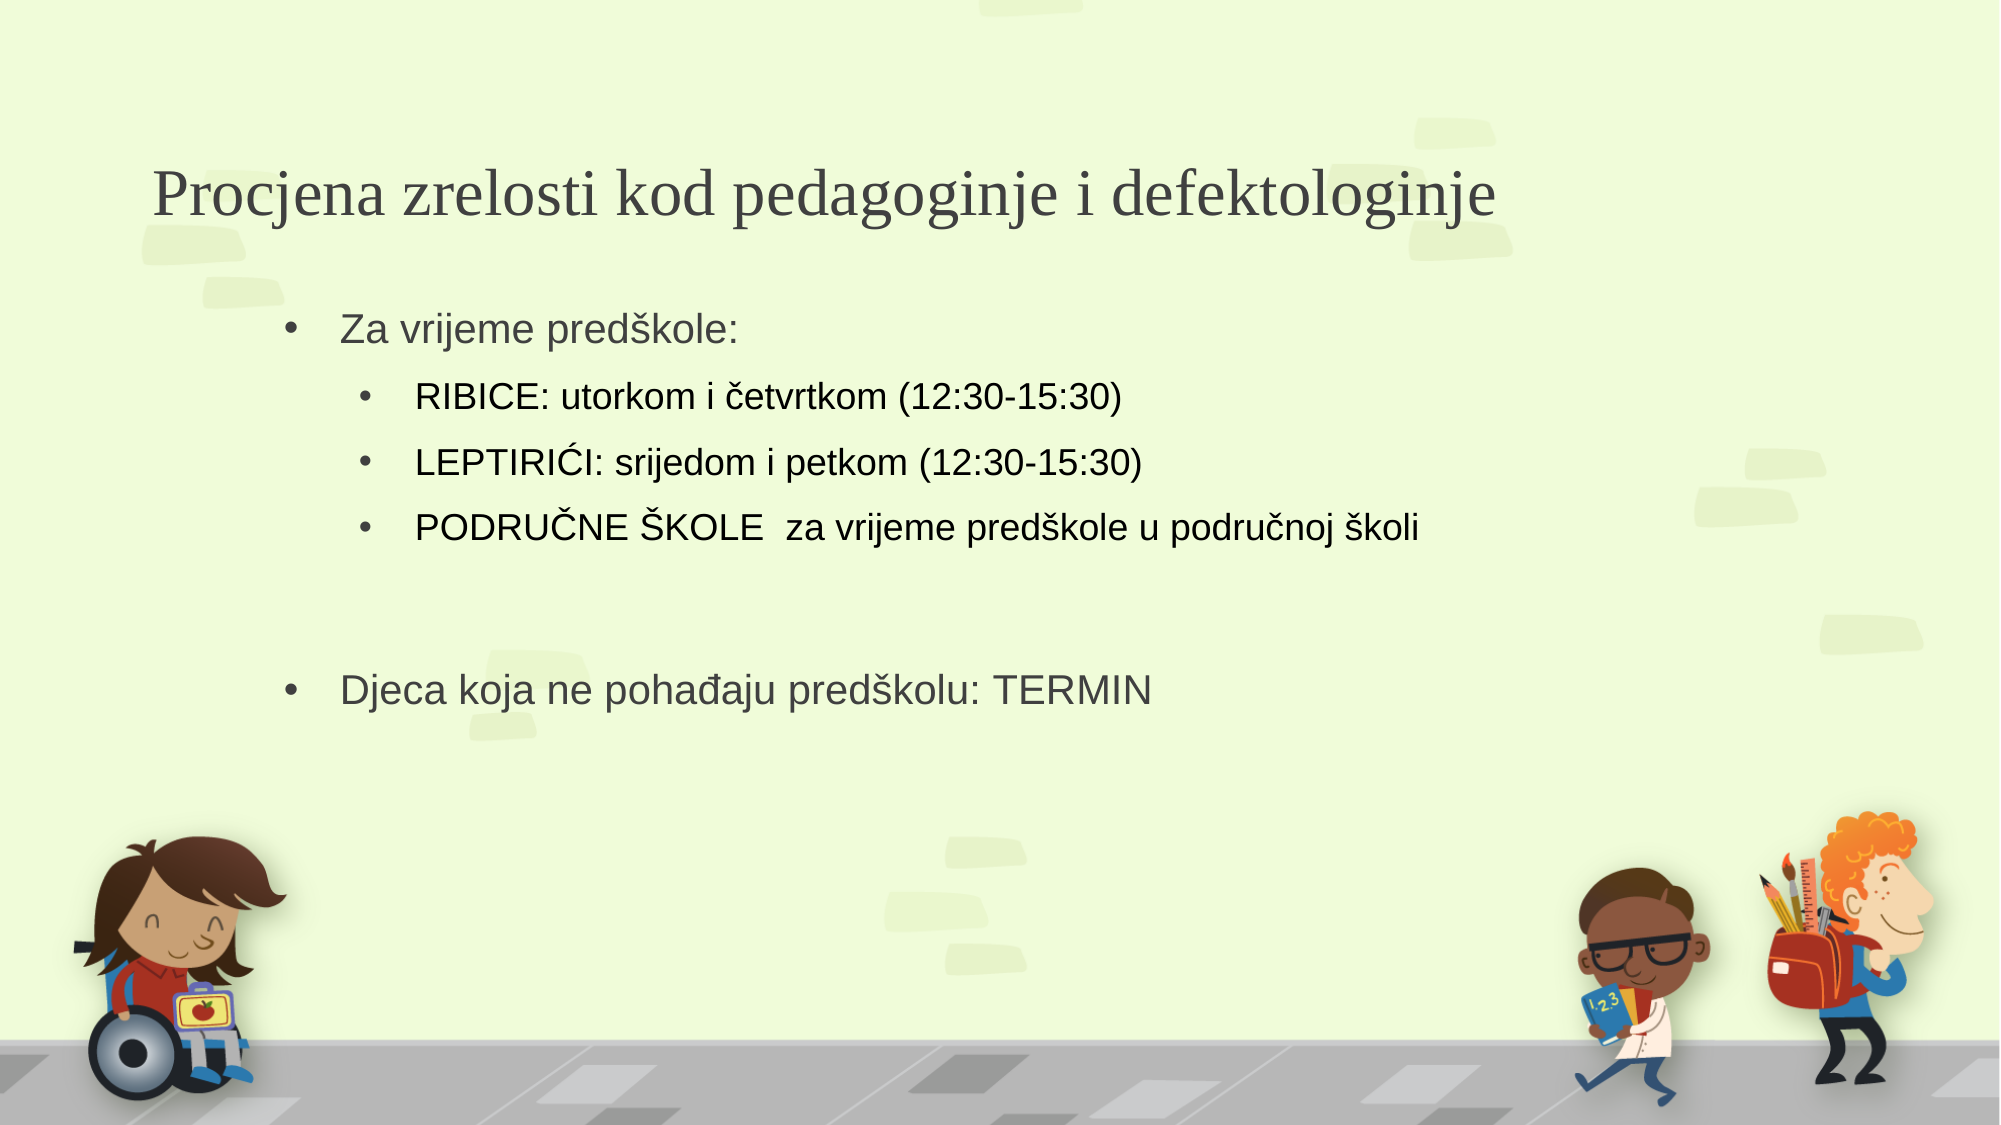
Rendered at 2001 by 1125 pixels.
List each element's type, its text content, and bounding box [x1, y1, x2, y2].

list Za vrijeme predškole: RIBICE: utorkom i četvrtkom (12:30-15:30) LEPTIRIĆI: srijedom i petkom (12:30-15:30) PODRUČNE ŠKOLE za vrijeme predškole u područnoj školi Djeca koja ne pohađaju predškolu: TERMIN [249, 299, 1750, 870]
picture [0, 0, 2000, 1125]
title Procjena zrelosti kod pedagoginje i defektologinje [137, 59, 1750, 238]
